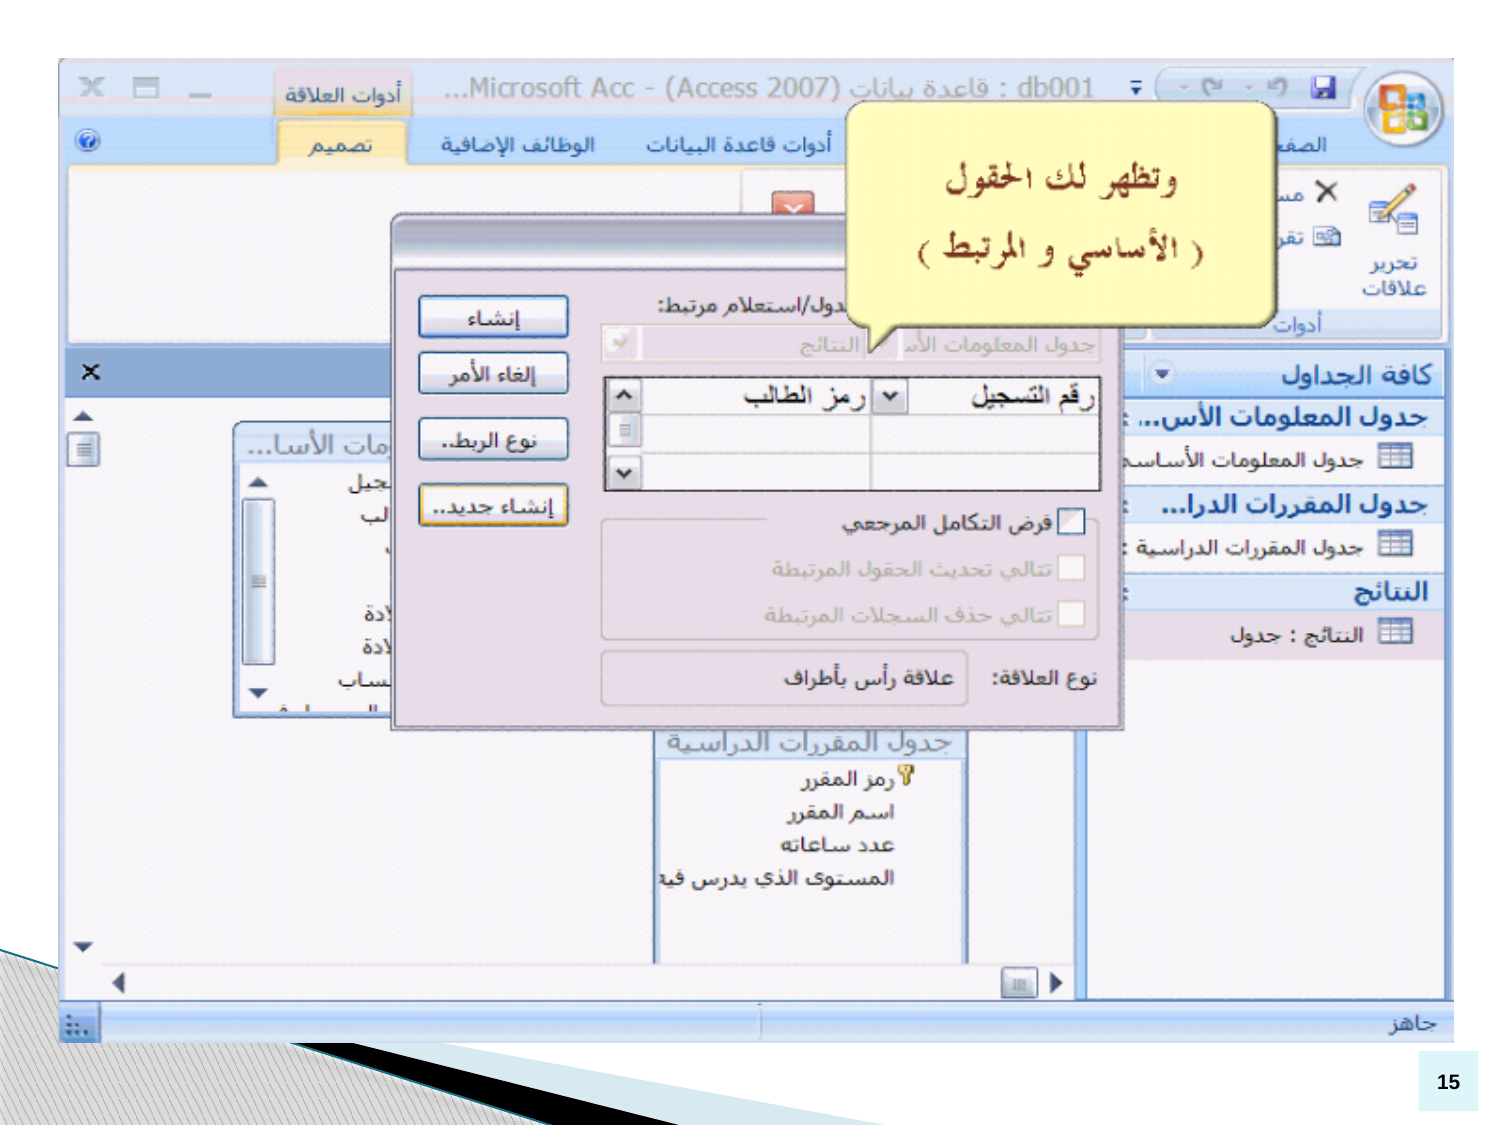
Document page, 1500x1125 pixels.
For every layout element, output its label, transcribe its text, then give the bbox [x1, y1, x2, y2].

picture [58, 58, 1454, 1044]
slide_number 15 [1418, 1051, 1479, 1112]
